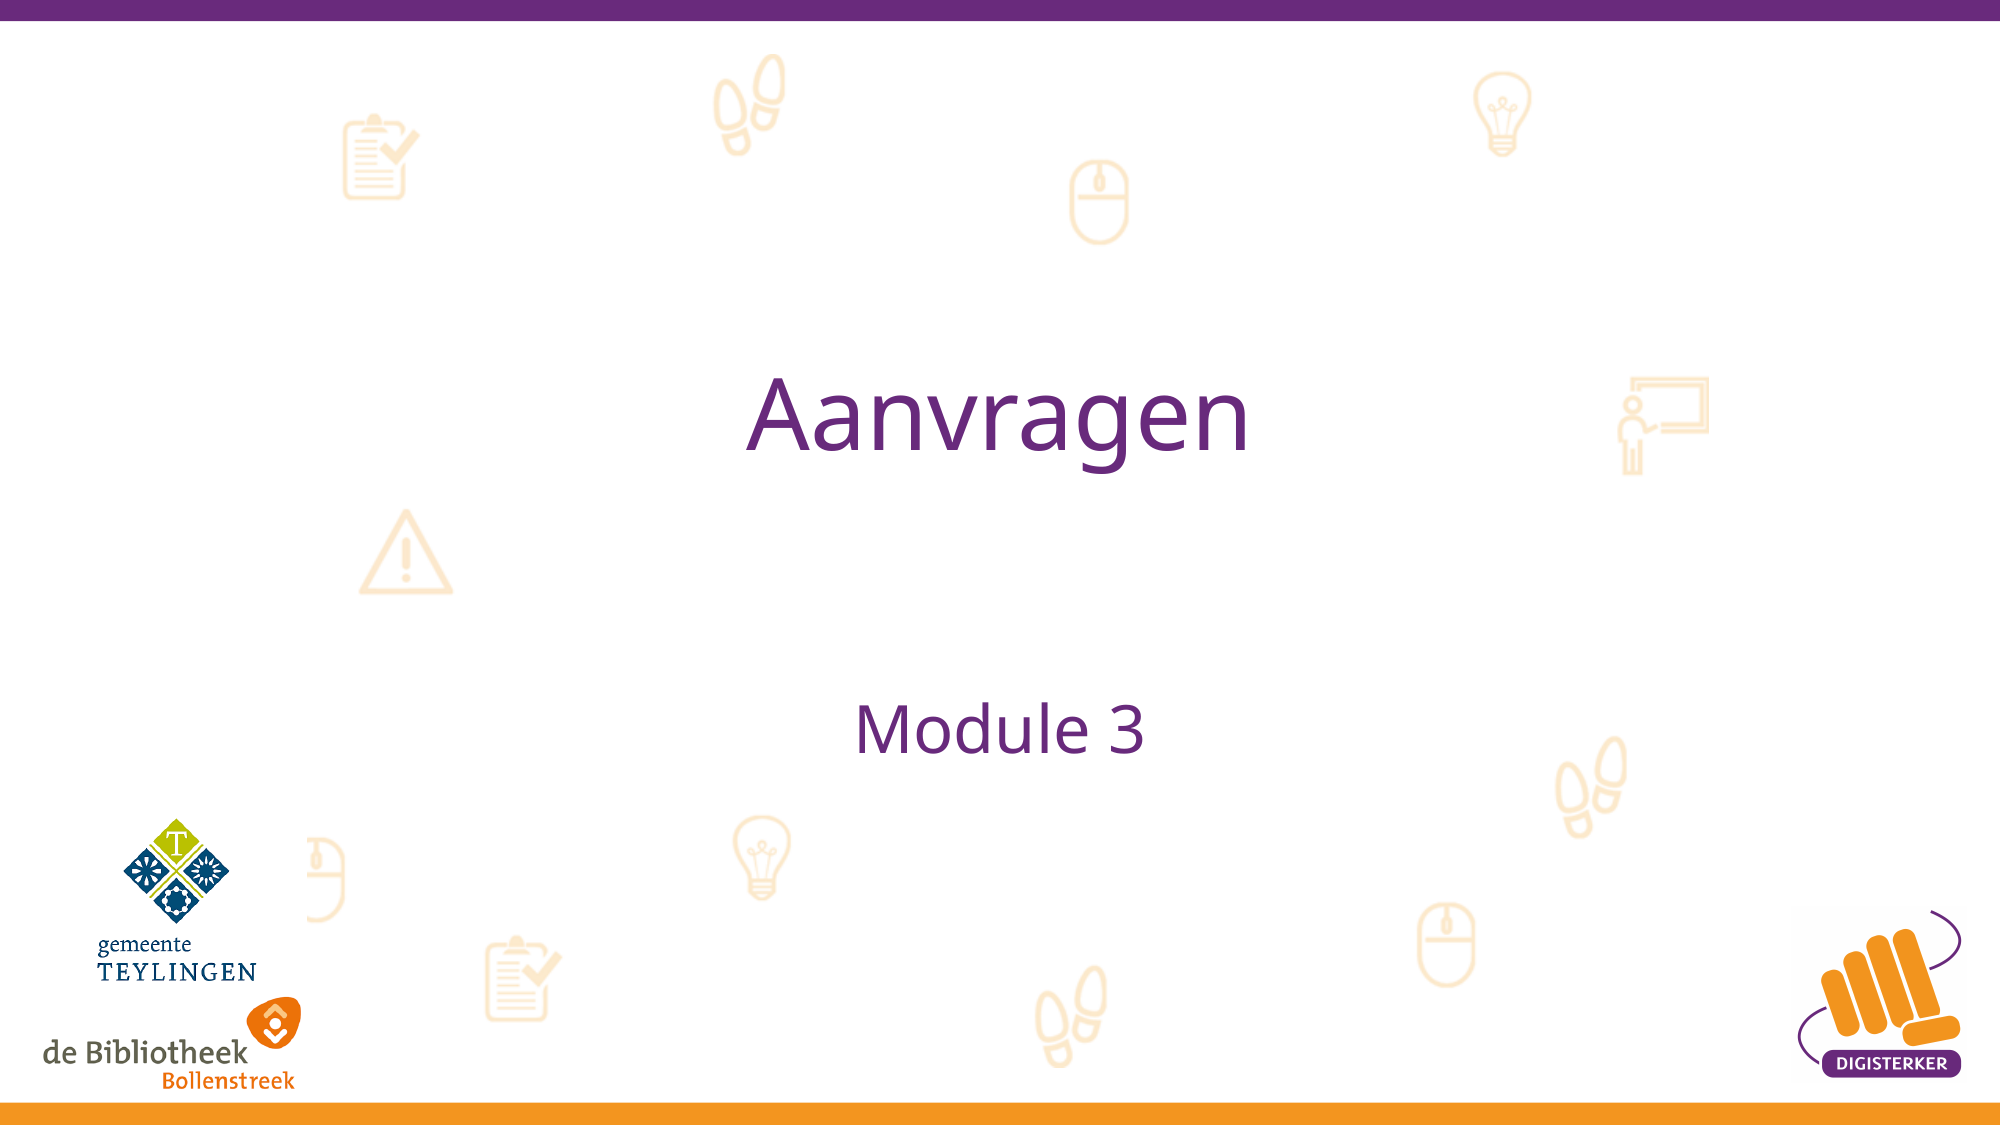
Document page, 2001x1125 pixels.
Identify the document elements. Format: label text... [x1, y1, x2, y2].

picture [1791, 906, 1967, 1083]
subtitle Module 3 [249, 590, 1750, 863]
picture [39, 810, 307, 1094]
title Aanvragen [249, 184, 1750, 576]
